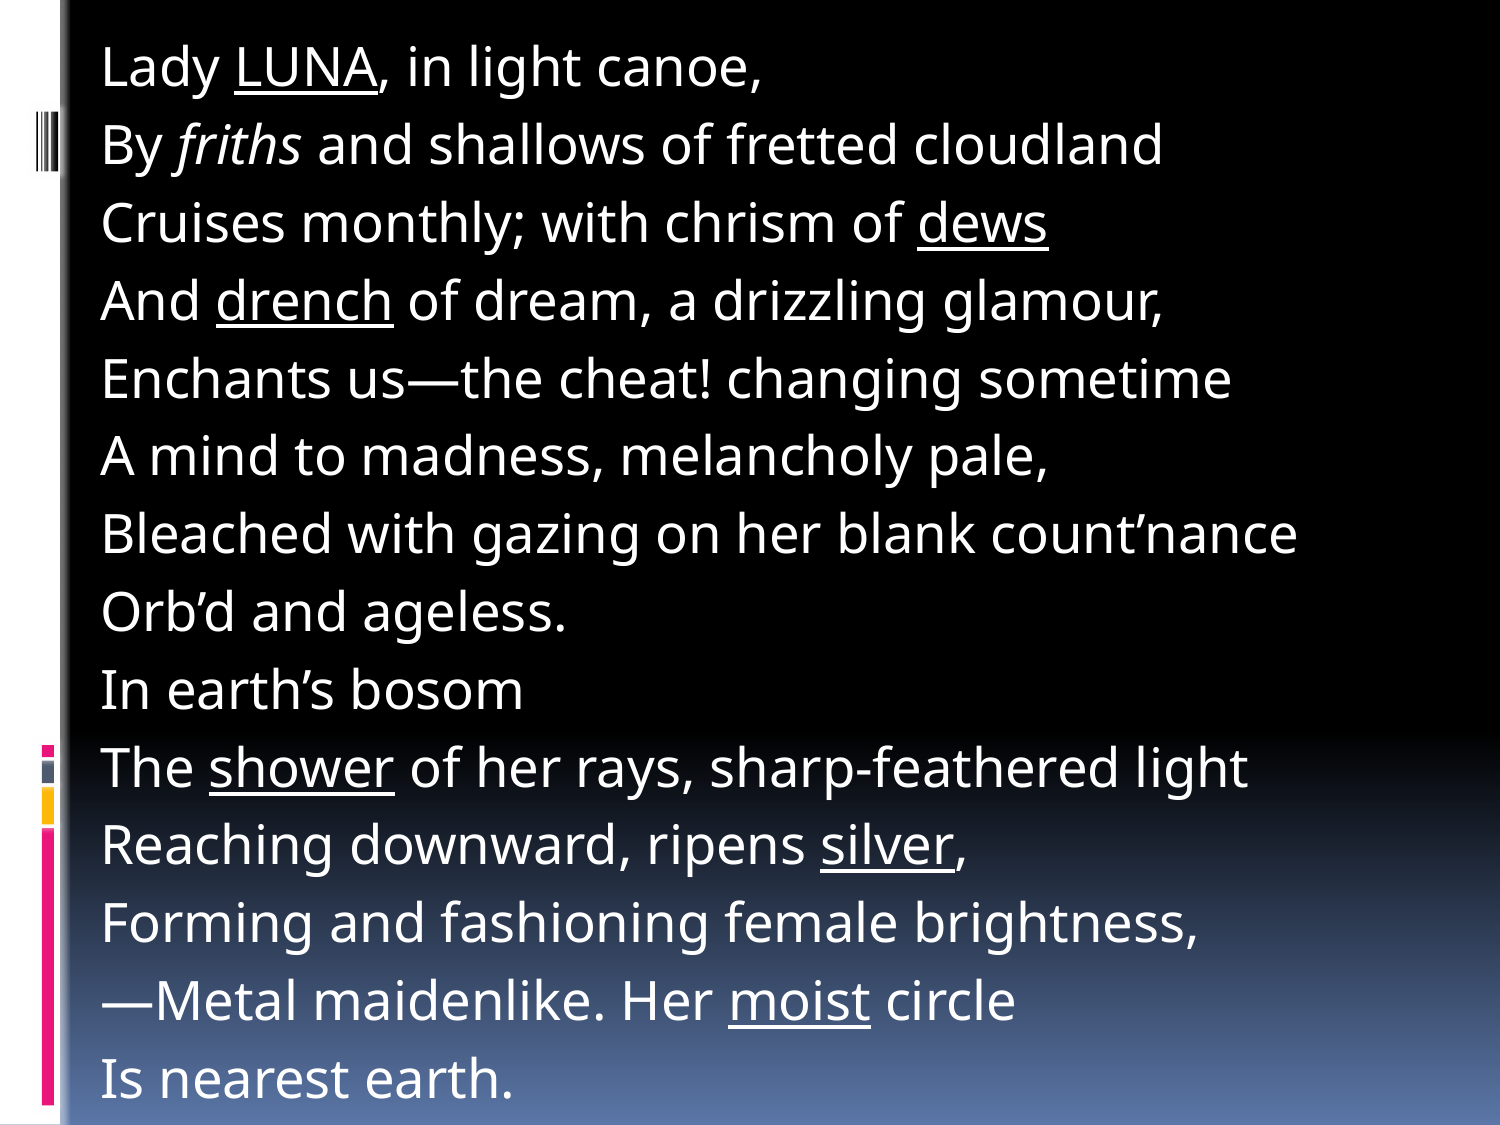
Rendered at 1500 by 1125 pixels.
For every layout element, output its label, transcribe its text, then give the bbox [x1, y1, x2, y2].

list Lady LUNA, in light canoe, By friths and shallows of fretted cloudland Cruises monthly; with chrism of dews And drench of dream, a drizzling glamour, Enchants us—the cheat! changing sometime A mind to madness, melancholy pale, Bleached with gazing on her blank count’nance Orb’d and ageless. In earth’s bosom The shower of her rays, sharp-feathered light Reaching downward, ripens silver, Forming and fashioning female brightness, —Metal maidenlike. Her moist circle Is nearest earth. [75, 24, 1500, 1125]
